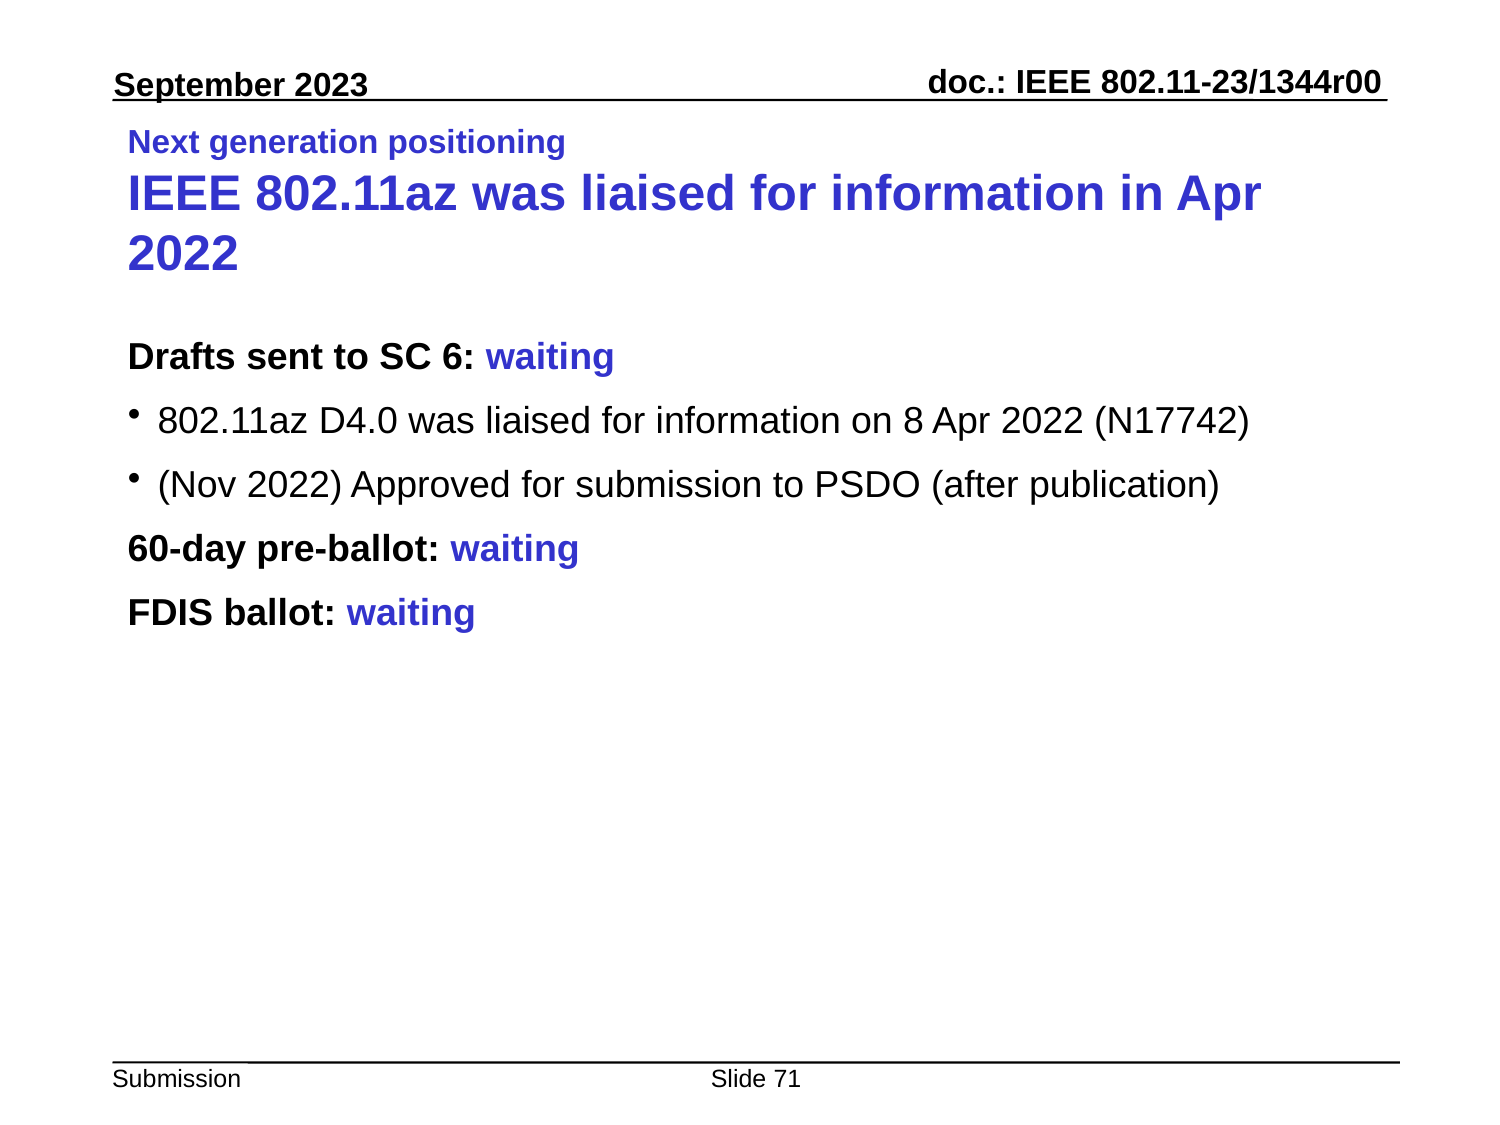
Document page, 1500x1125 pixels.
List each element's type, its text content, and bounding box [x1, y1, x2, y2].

title Next generation positioning IEEE 802.11az was liaised for information in Apr 2022 [112, 112, 1388, 288]
slide_number Slide 71 [709, 1061, 803, 1093]
list Drafts sent to SC 6: waiting 802.11az D4.0 was liaised for information on 8 Apr 2022 (N17742) (Nov 2022) Approved for submission to PSDO (after publication) 60-day pre-ballot: waiting FDIS ballot: waiting [112, 324, 1388, 1000]
